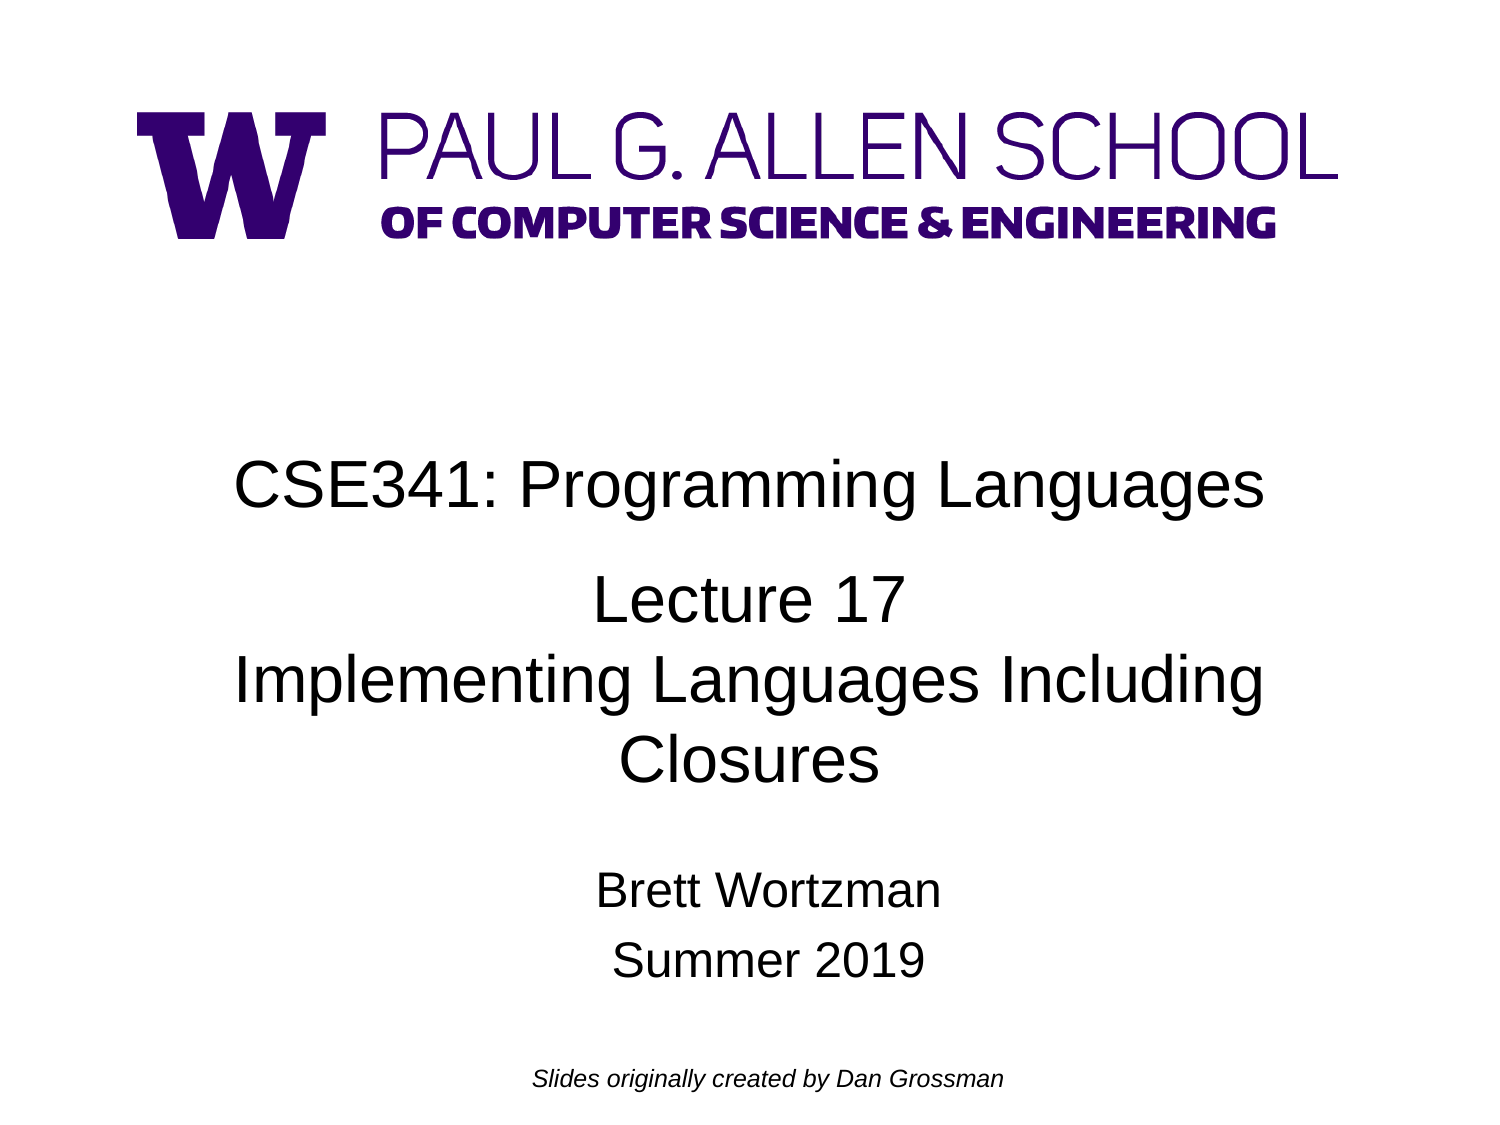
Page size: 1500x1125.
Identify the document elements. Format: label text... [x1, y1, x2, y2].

subtitle Brett Wortzman Summer 2019 Slides originally created by Dan Grossman [224, 849, 1313, 1051]
picture [137, 112, 1338, 240]
title CSE341: Programming Languages Lecture 17 Implementing Languages Including Closures [112, 437, 1388, 801]
